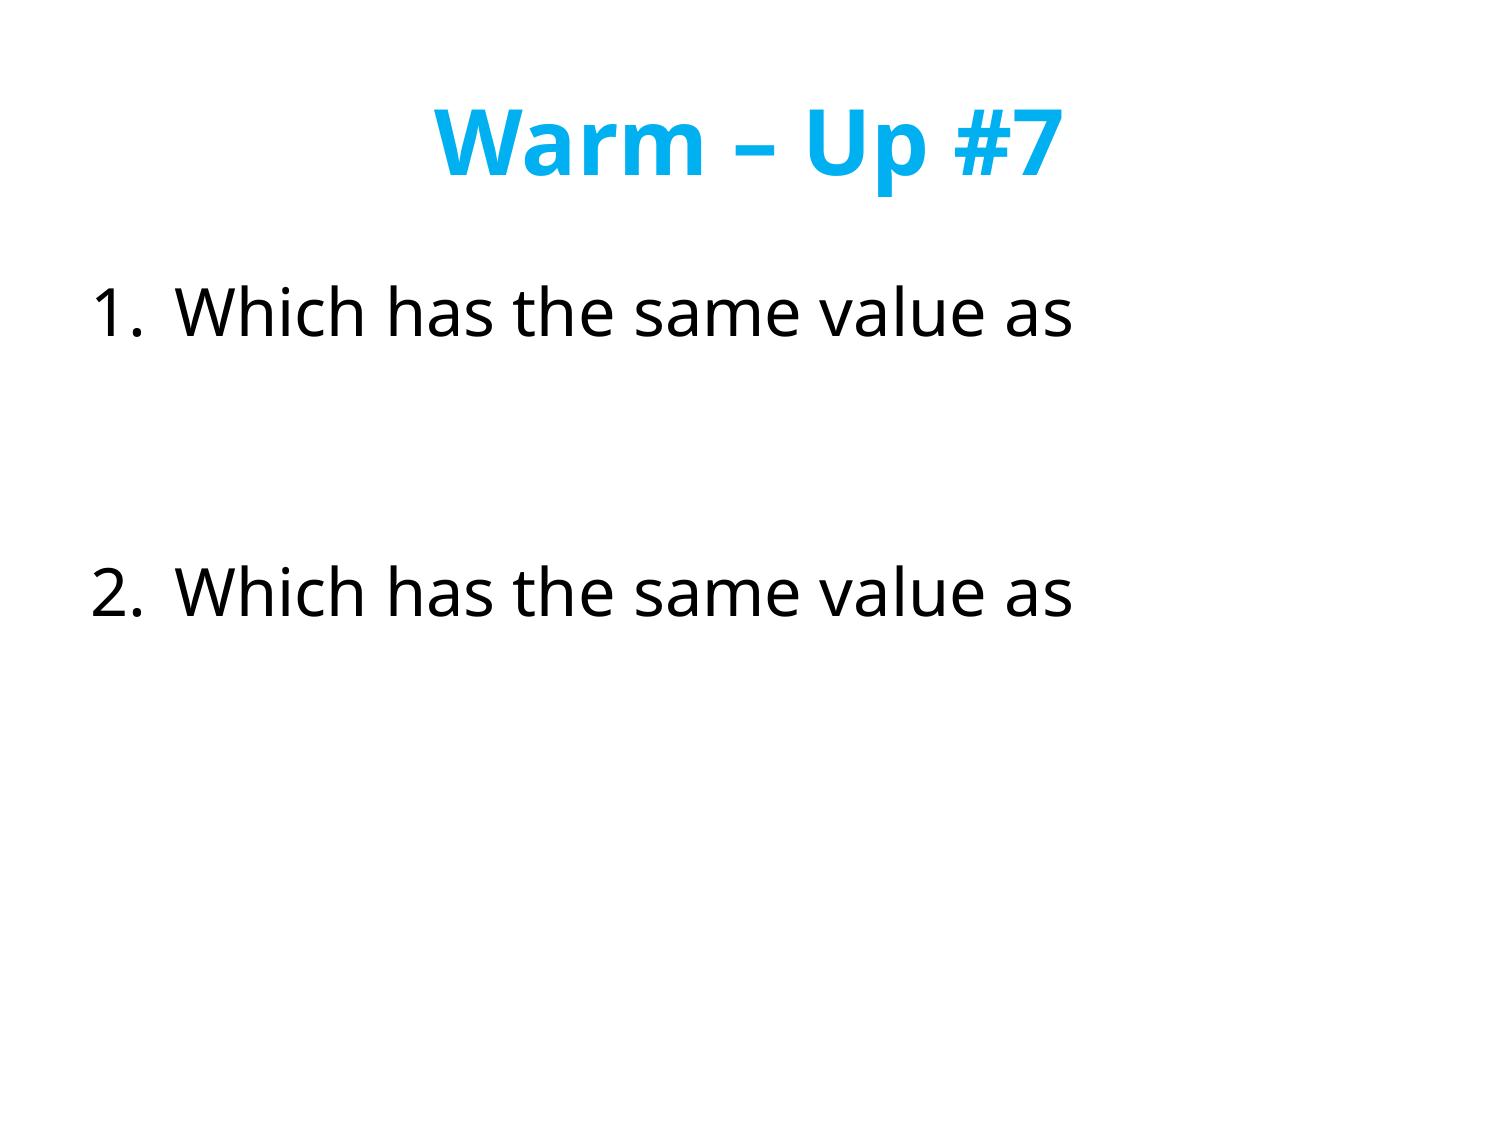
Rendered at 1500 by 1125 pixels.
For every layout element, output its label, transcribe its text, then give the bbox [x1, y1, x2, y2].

title Warm – Up #7 [75, 45, 1425, 233]
